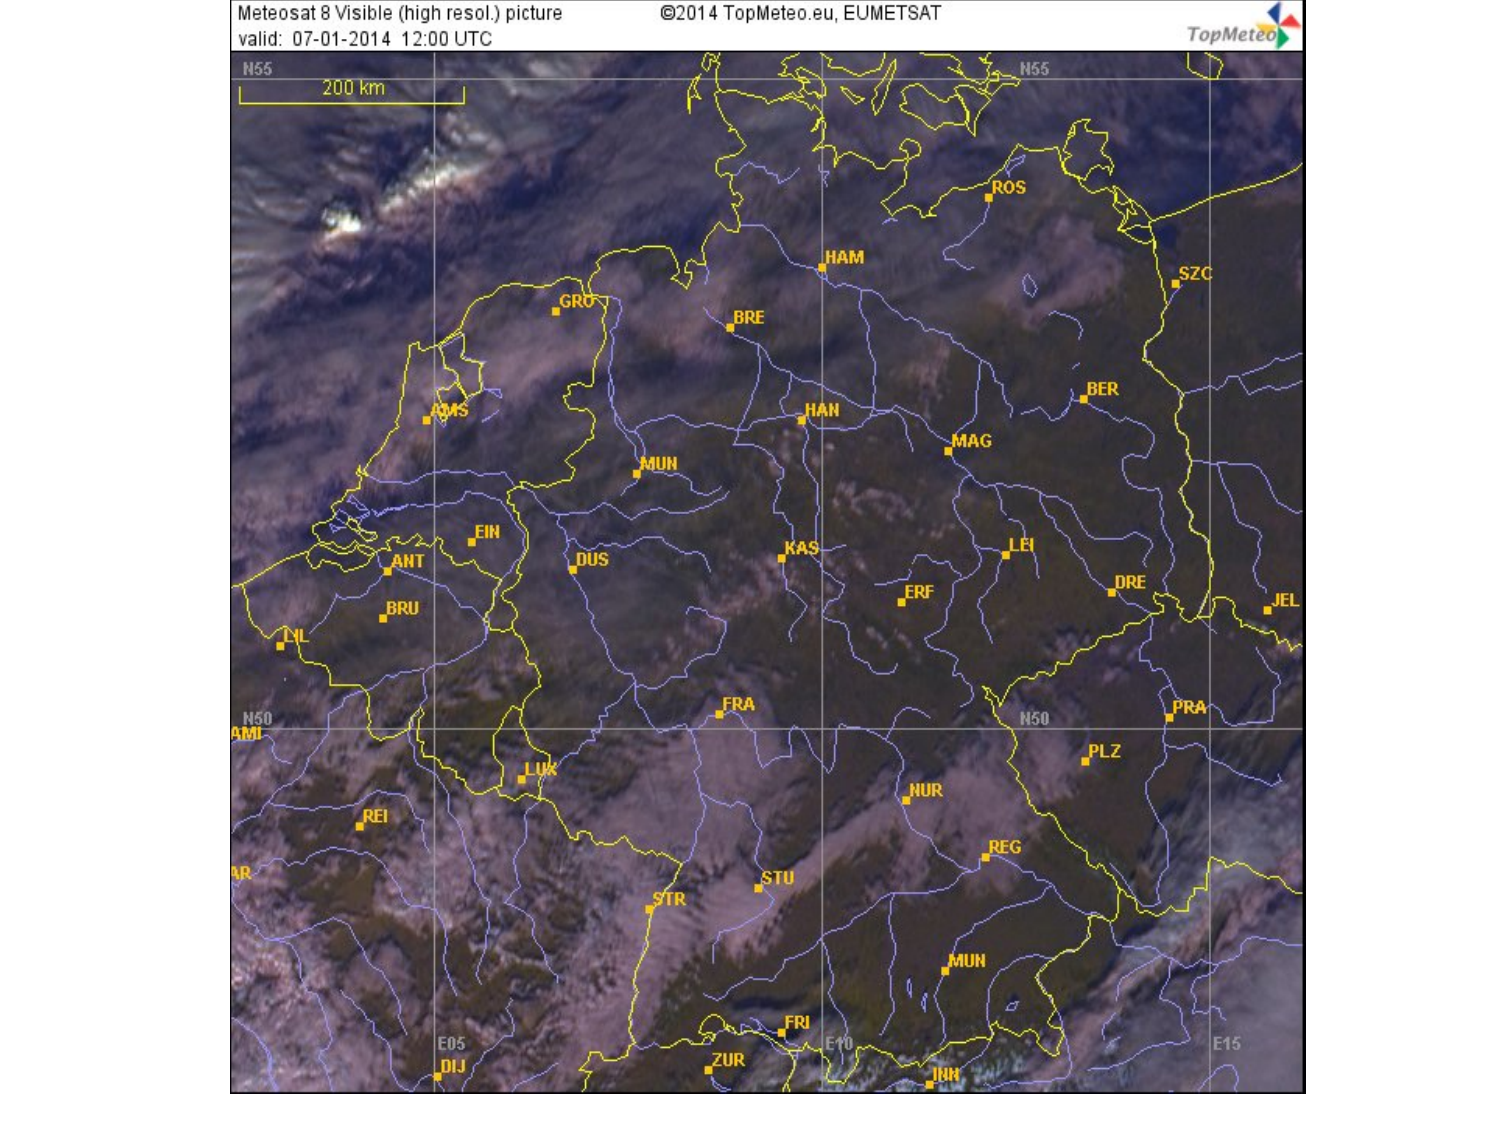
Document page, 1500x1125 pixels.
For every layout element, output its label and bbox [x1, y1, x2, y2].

picture [229, 0, 1306, 1095]
